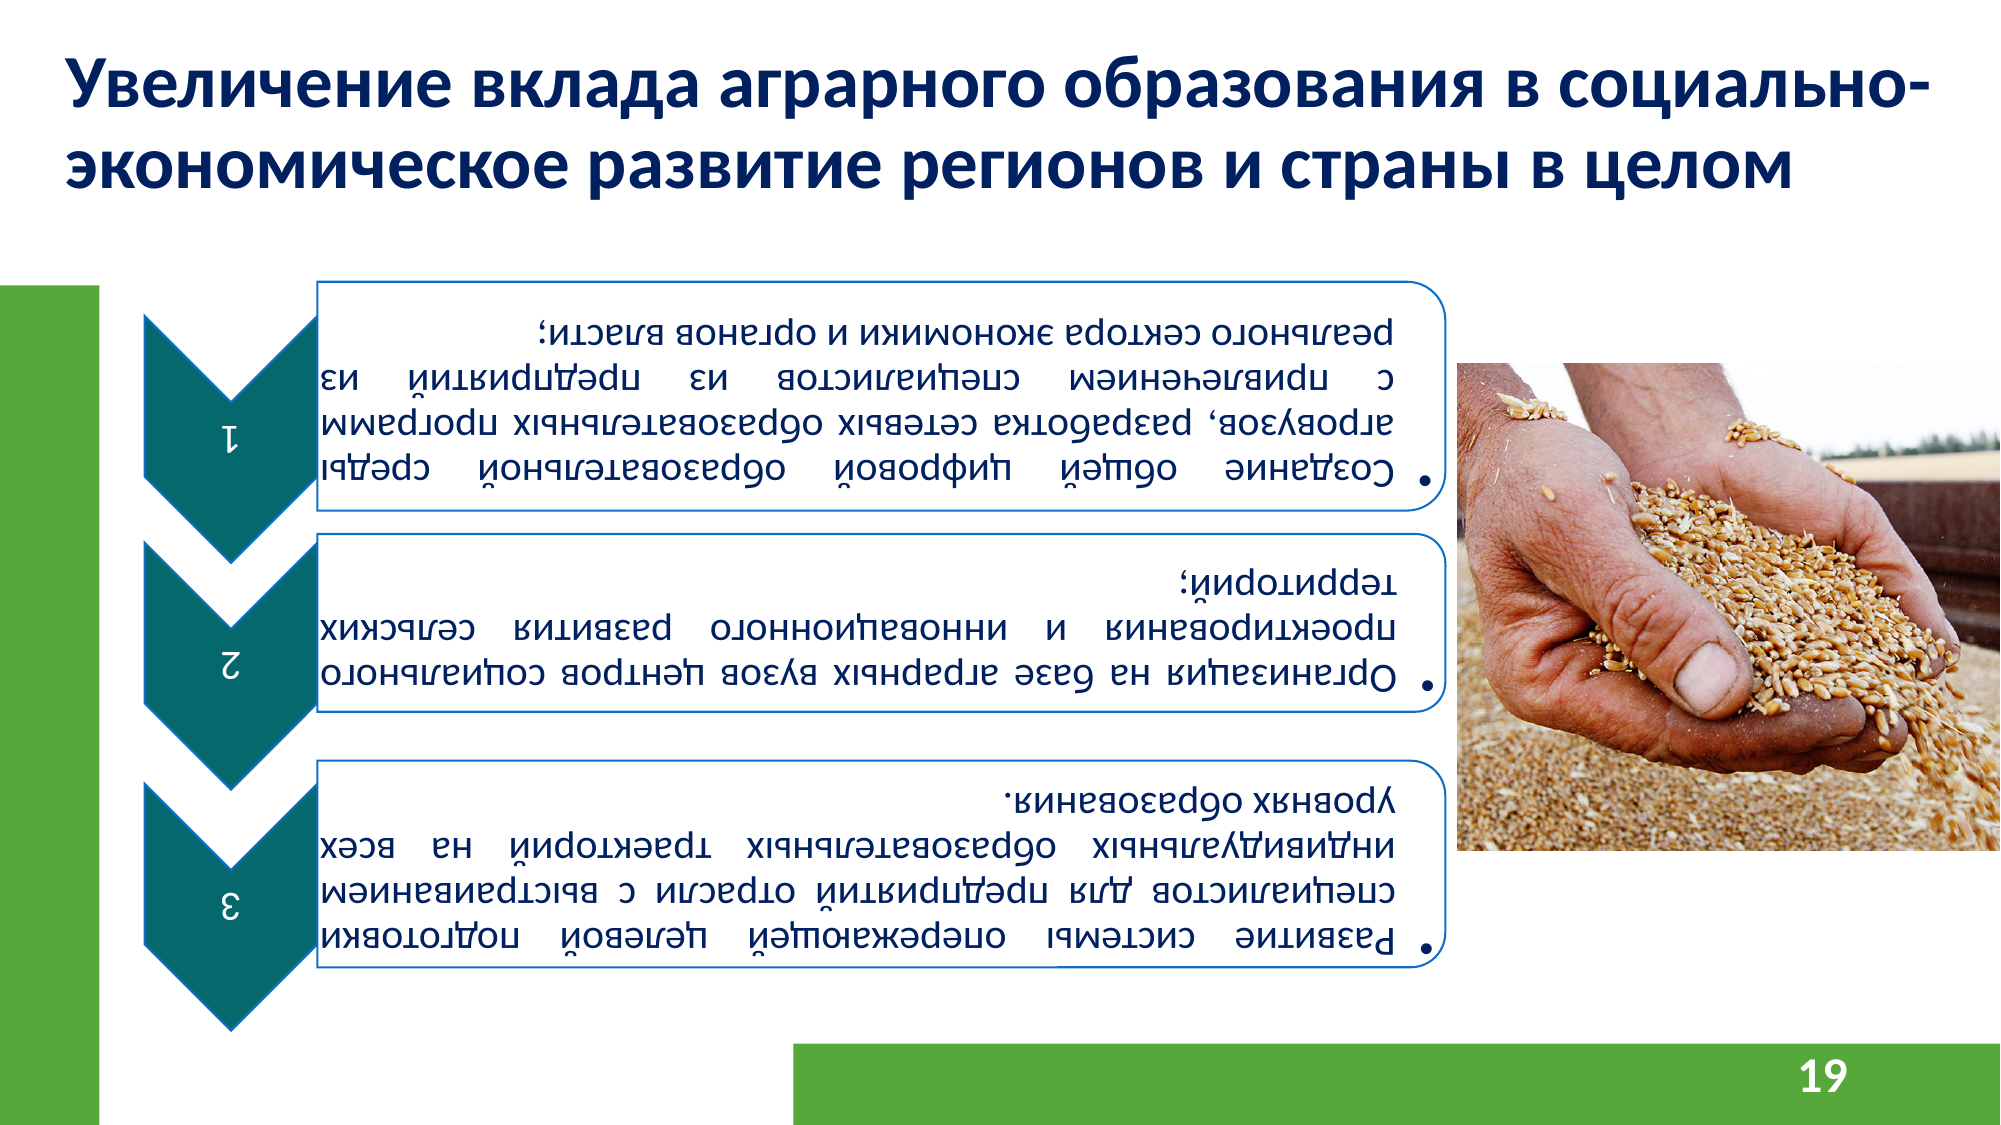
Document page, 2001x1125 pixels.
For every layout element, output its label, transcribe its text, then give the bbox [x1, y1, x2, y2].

picture [1456, 363, 2000, 851]
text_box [144, 281, 1446, 1032]
text_box Увеличение вклада аграрного образования в социально-экономическое развитие регионов и страны в целом [50, 35, 2000, 246]
slide_number 19 [1412, 1042, 1863, 1103]
